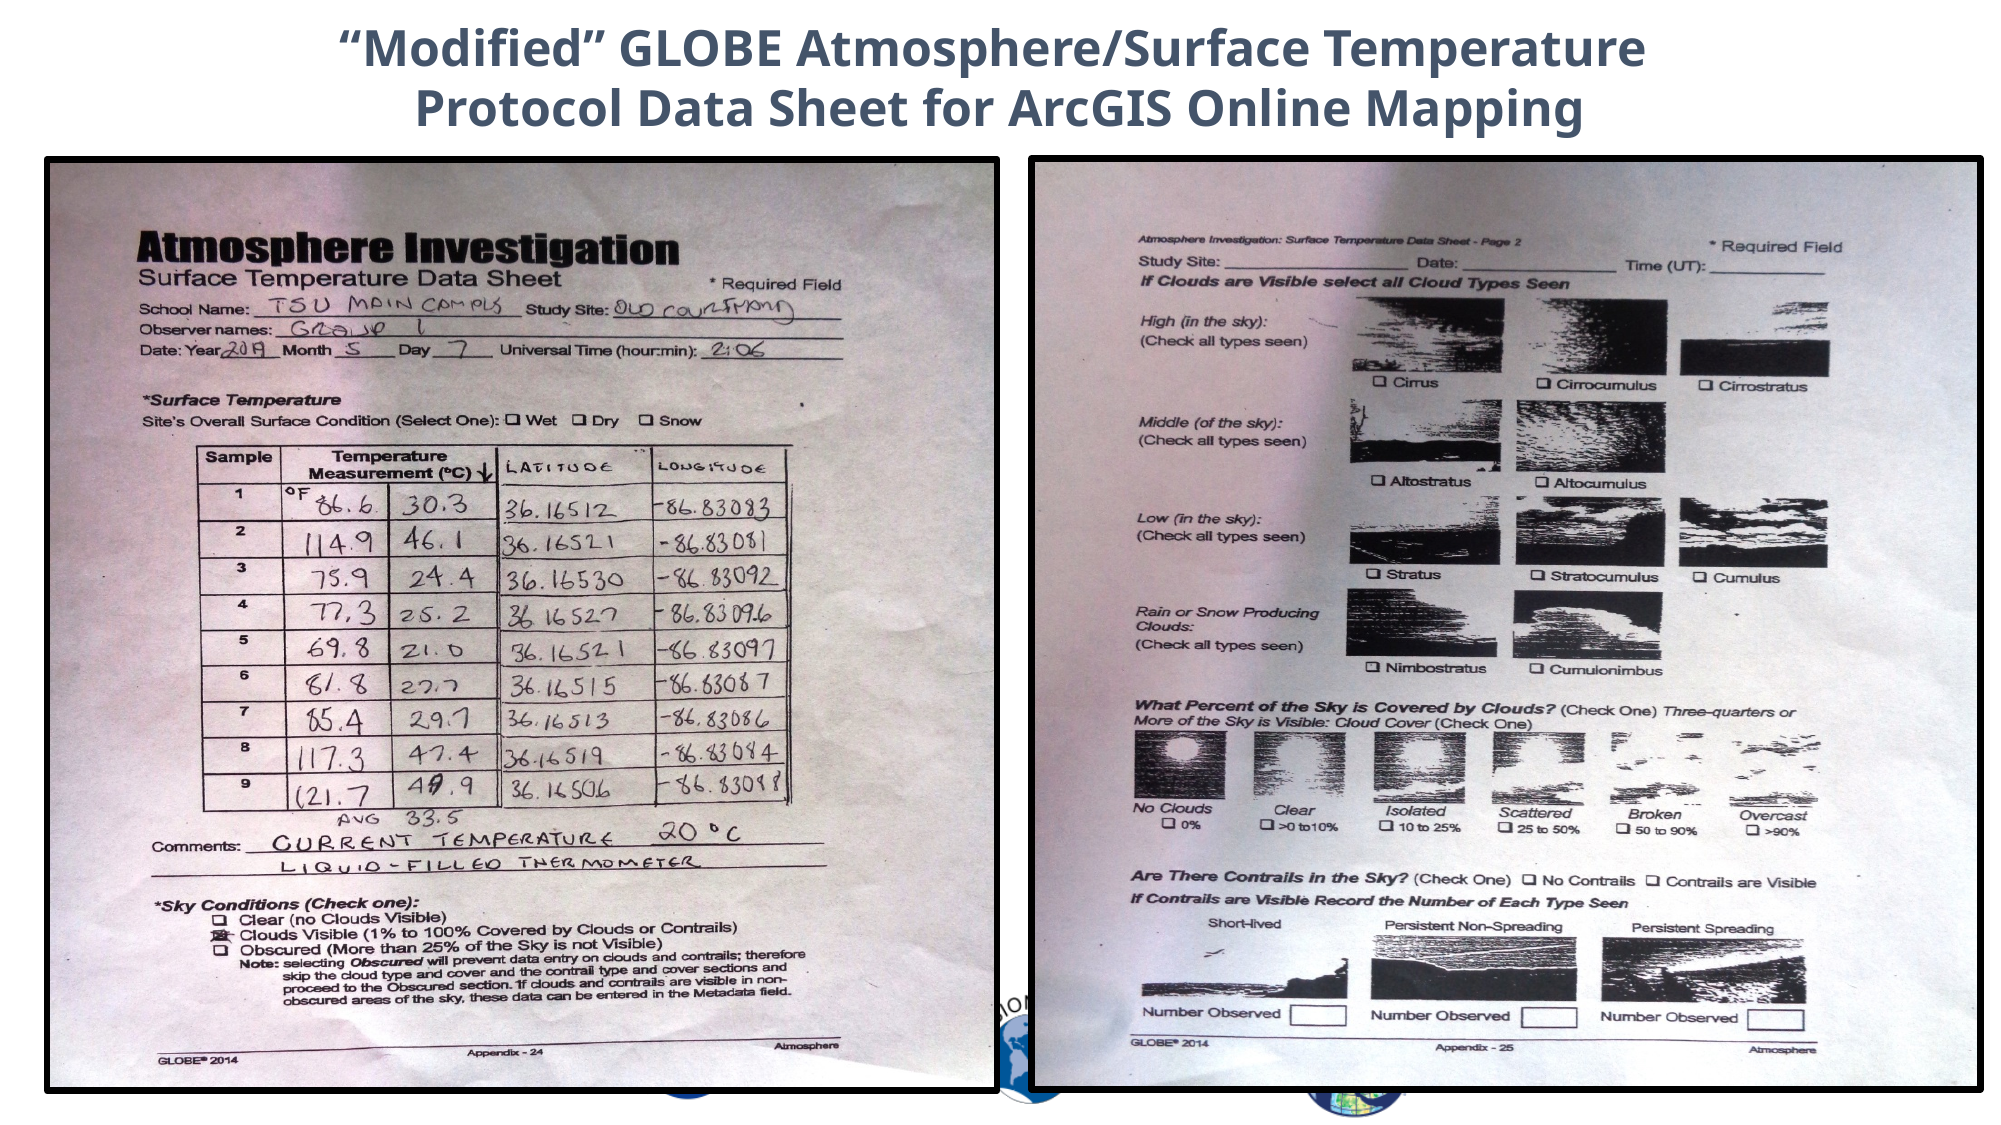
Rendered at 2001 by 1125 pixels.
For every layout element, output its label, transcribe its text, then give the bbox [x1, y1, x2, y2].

text_box “Modified” GLOBE Atmosphere/Surface Temperature Protocol Data Sheet for ArcGIS Online Mapping [66, 8, 1934, 144]
picture [1034, 161, 1978, 1087]
picture [453, 909, 1566, 1125]
picture [49, 162, 995, 1088]
